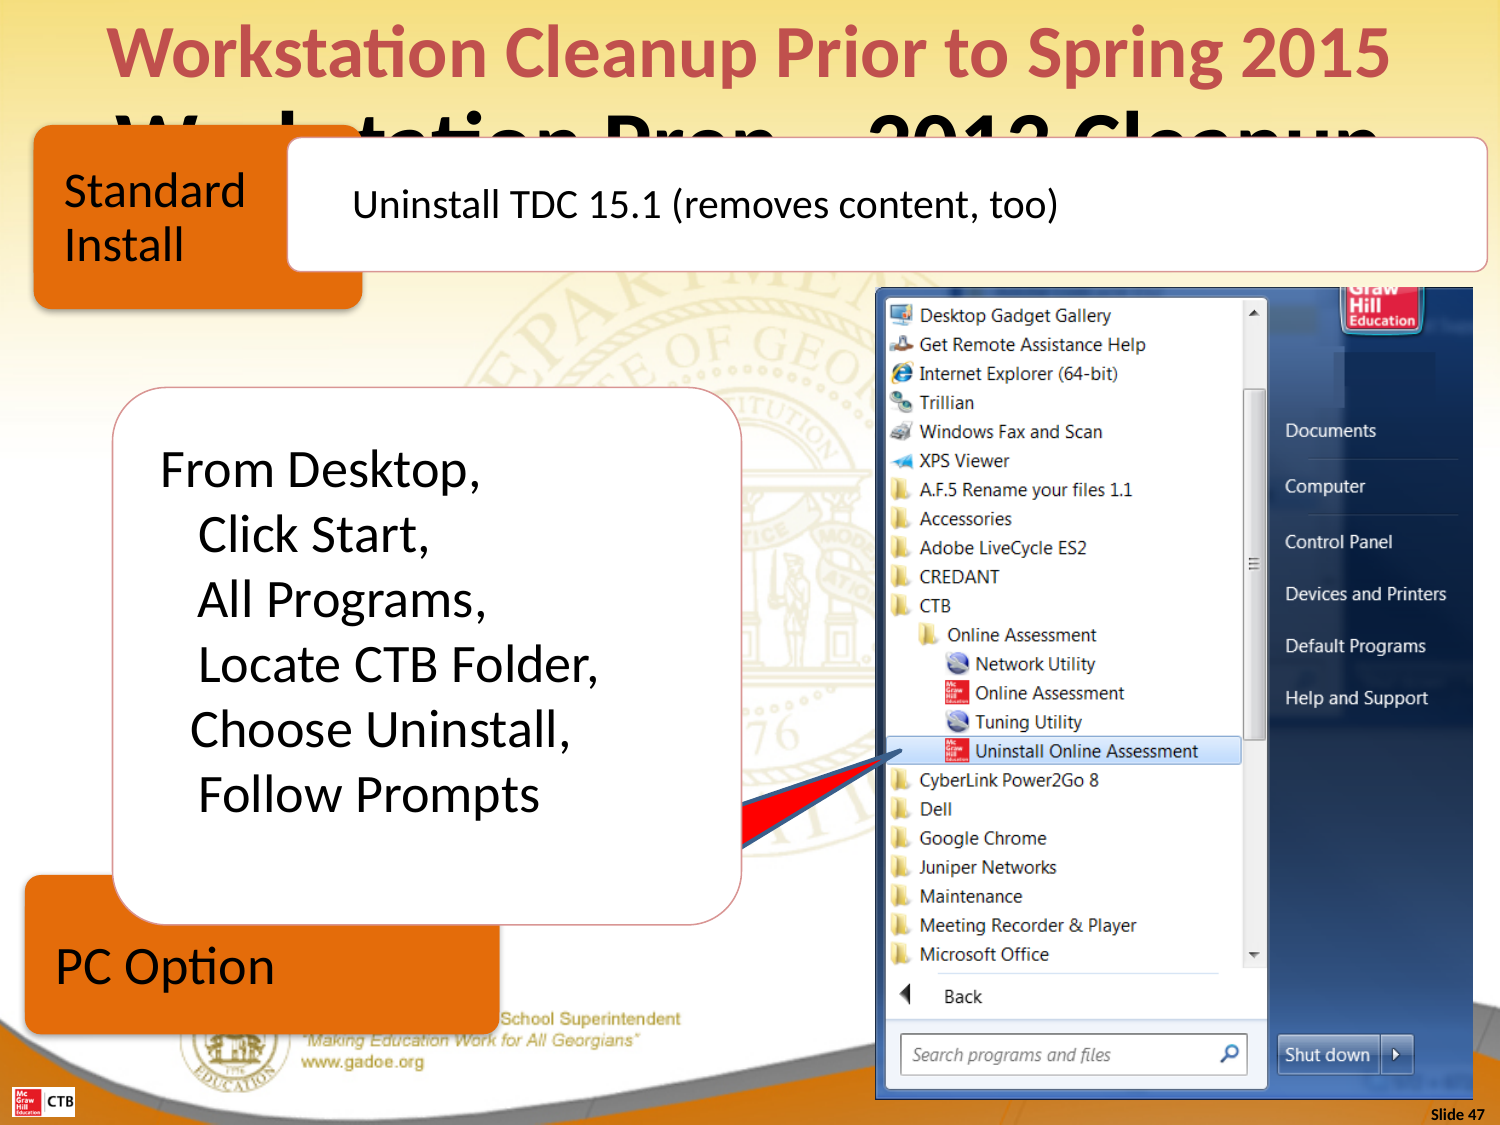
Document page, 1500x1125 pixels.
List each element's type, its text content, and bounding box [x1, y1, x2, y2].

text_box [24, 874, 500, 1035]
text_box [33, 124, 363, 310]
title Workstation Prep – 2013 Cleanup [74, 100, 1426, 135]
text_box Workstation Cleanup Prior to Spring 2015 [0, 0, 1500, 100]
text_box Slide 47 [1387, 1096, 1500, 1125]
text_box [746, 758, 869, 847]
picture [0, 100, 1500, 1125]
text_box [112, 387, 742, 926]
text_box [287, 137, 1488, 272]
